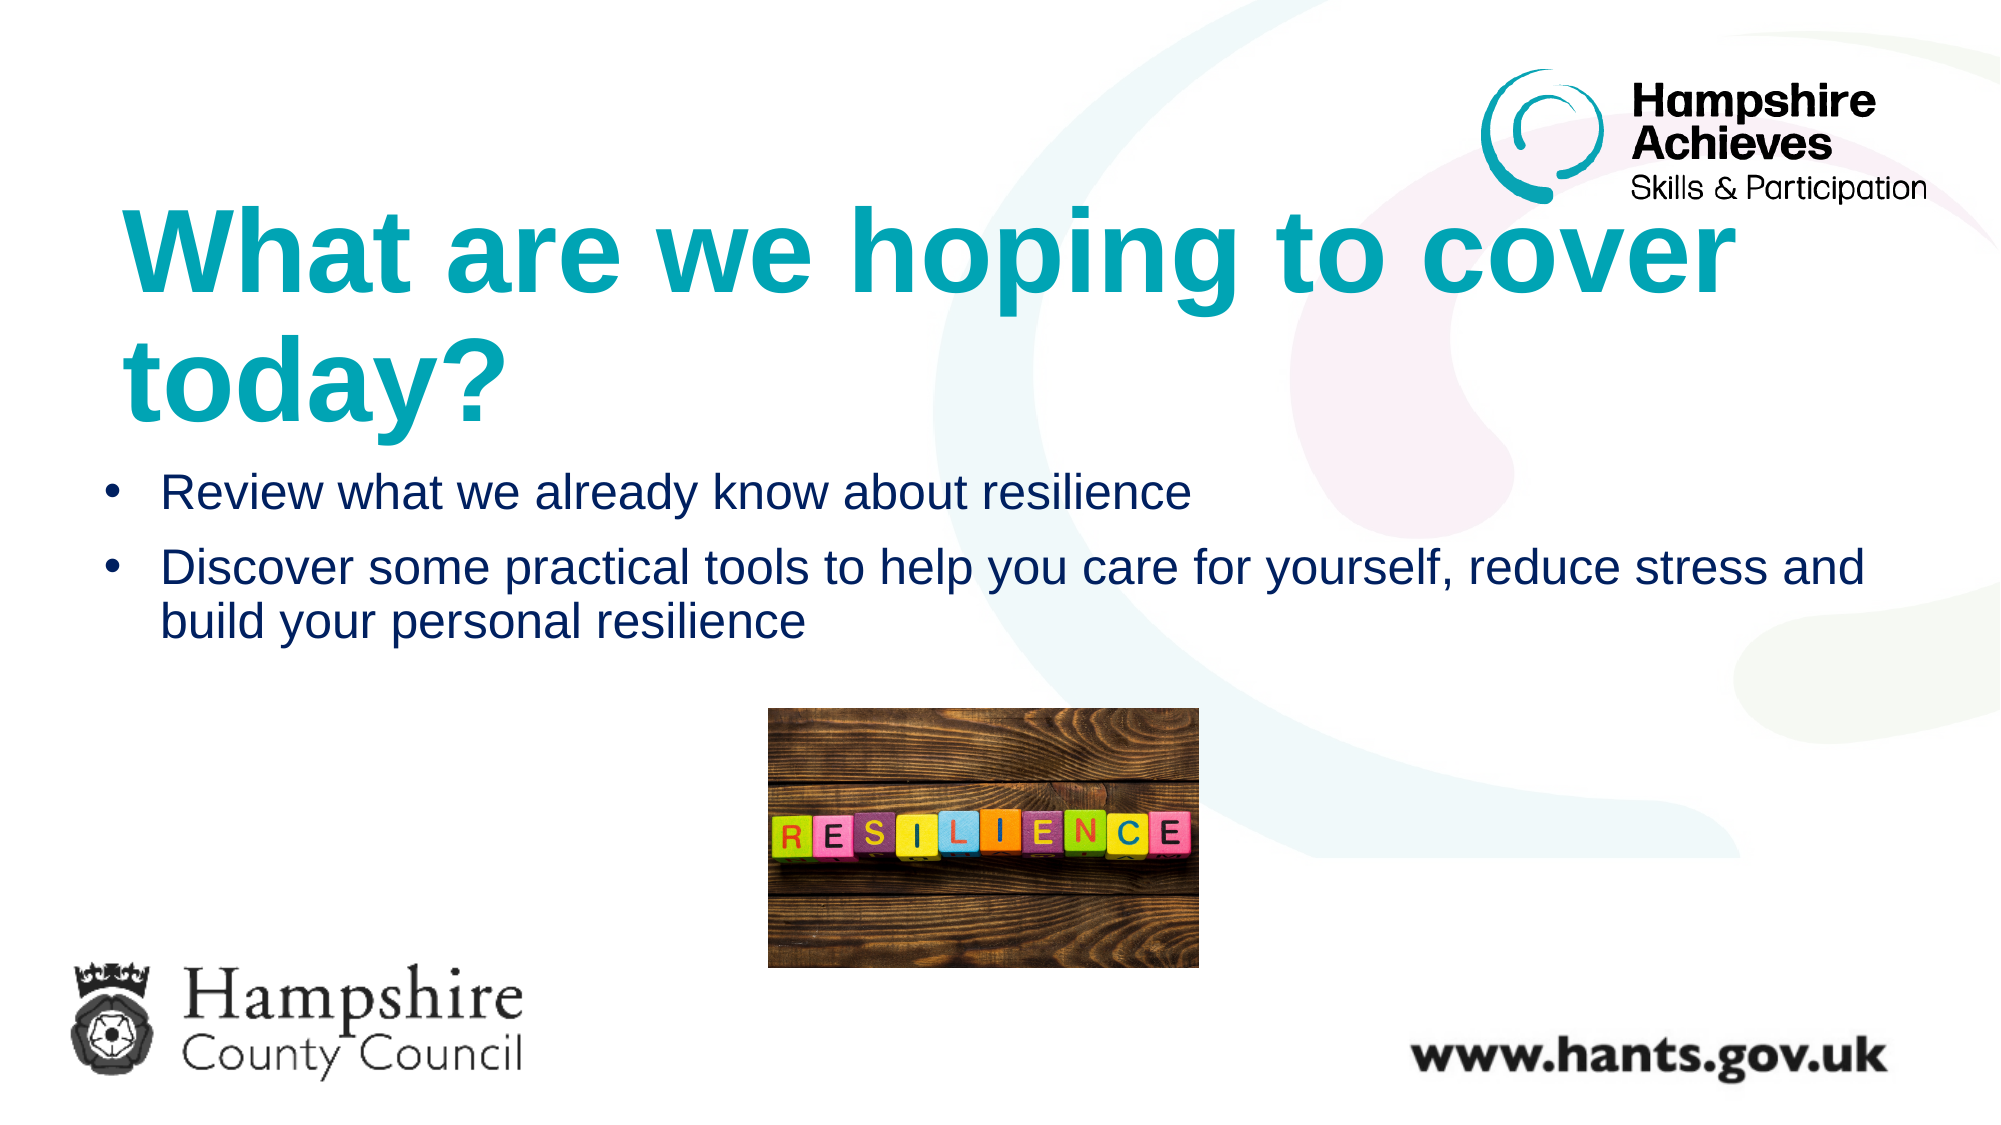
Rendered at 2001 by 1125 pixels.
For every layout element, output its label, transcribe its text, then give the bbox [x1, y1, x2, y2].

picture [1481, 69, 1926, 205]
list Review what we already know about resilience Discover some practical tools to help you care for yourself, reduce stress and build your personal resilience [88, 458, 1911, 968]
picture [768, 708, 1199, 968]
title What are we hoping to cover today? [107, 182, 1860, 455]
